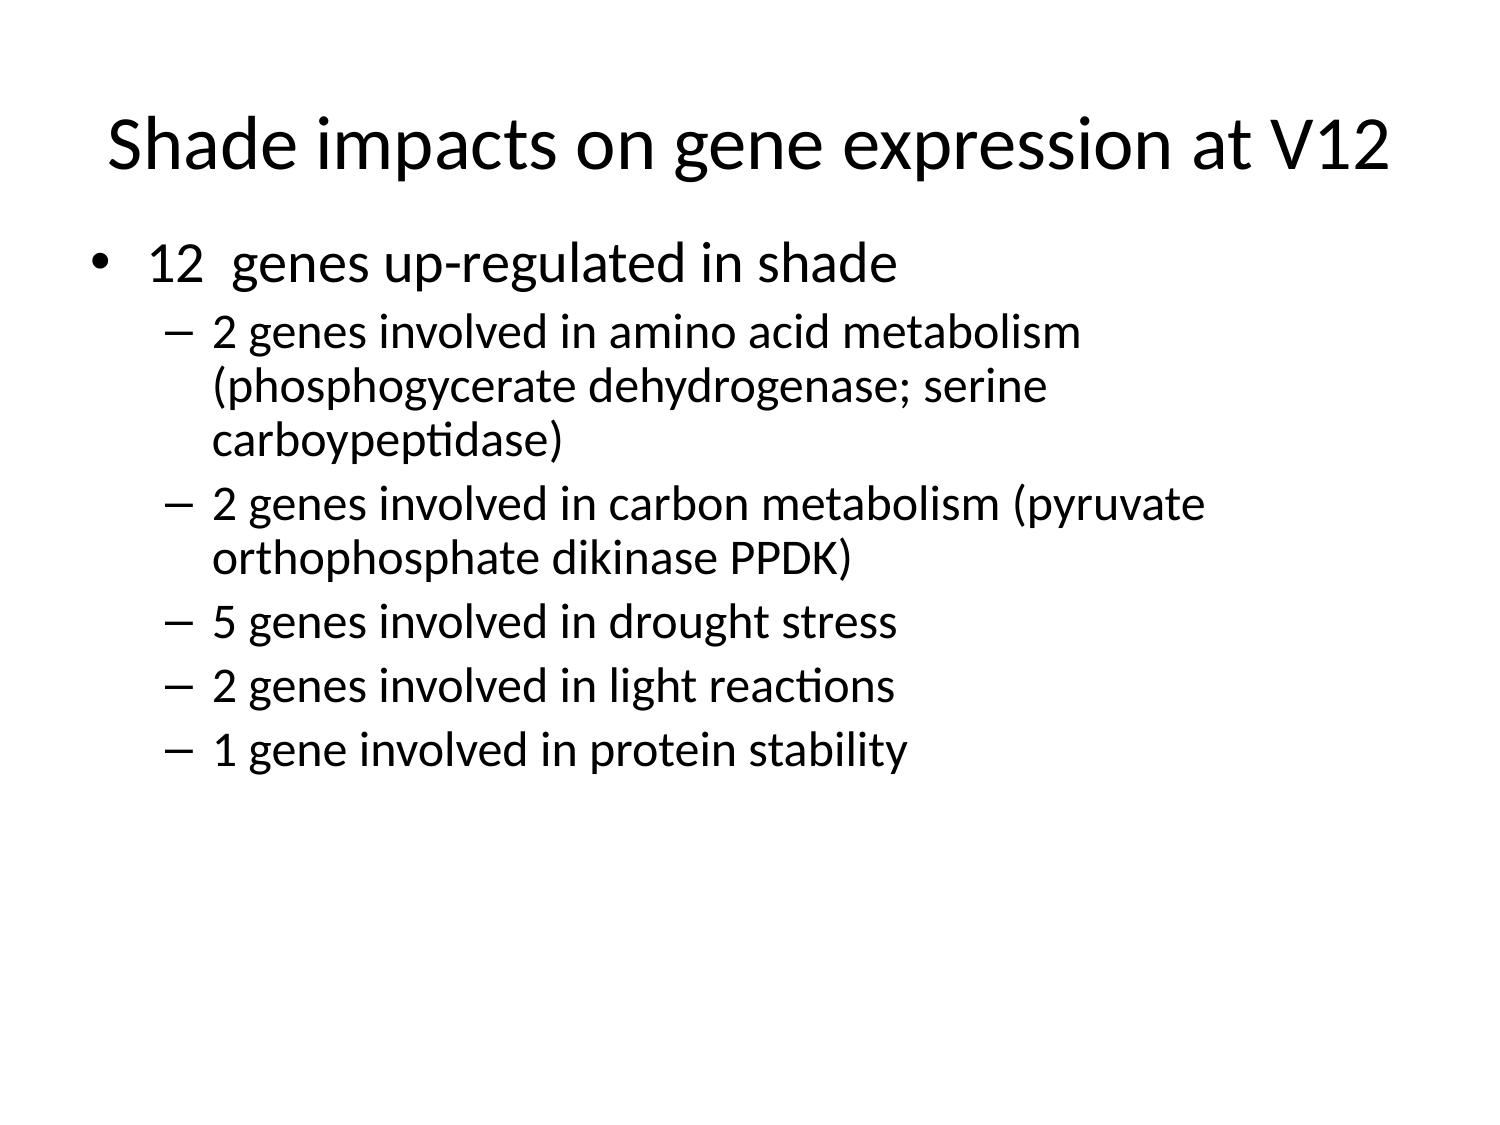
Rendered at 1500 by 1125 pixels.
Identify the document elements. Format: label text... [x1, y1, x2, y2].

title Shade impacts on gene expression at V12 [75, 45, 1425, 224]
list 12 genes up-regulated in shade 2 genes involved in amino acid metabolism (phosphogycerate dehydrogenase; serine carboypeptidase) 2 genes involved in carbon metabolism (pyruvate orthophosphate dikinase PPDK) 5 genes involved in drought stress 2 genes involved in light reactions 1 gene involved in protein stability [75, 224, 1425, 1005]
